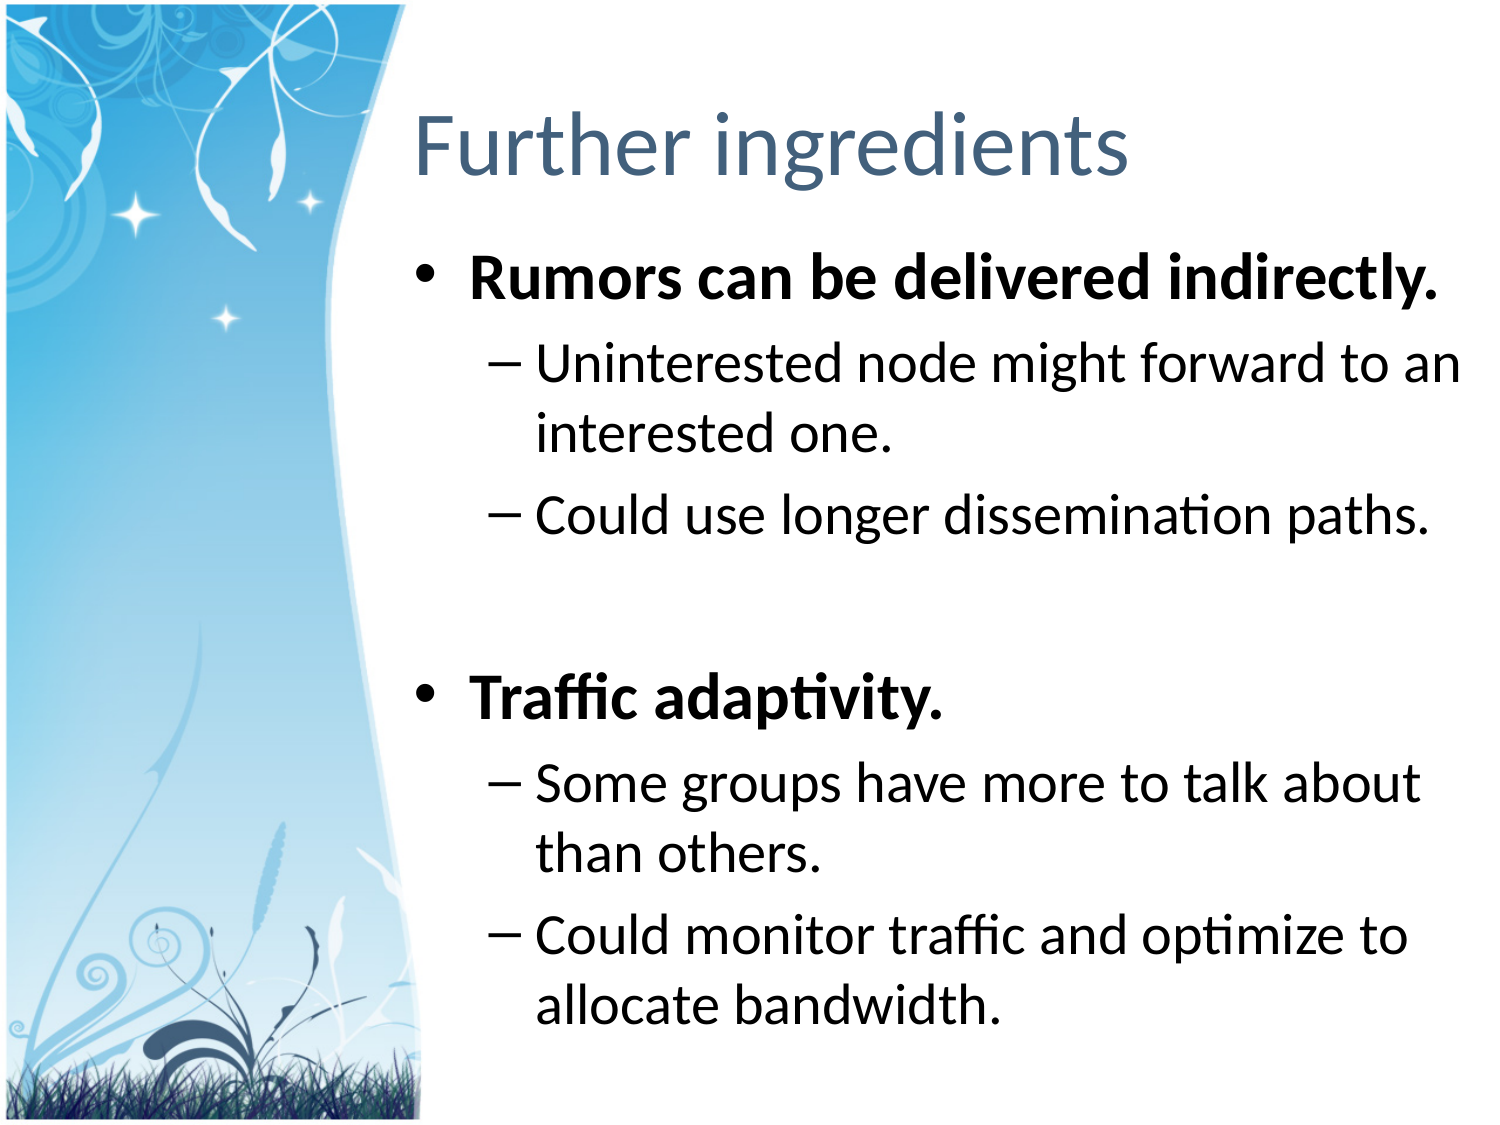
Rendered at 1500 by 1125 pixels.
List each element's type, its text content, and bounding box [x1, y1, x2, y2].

picture [0, 0, 1500, 1125]
title Further ingredients [398, 44, 1426, 233]
list Rumors can be delivered indirectly. Uninterested node might forward to an interested one. Could use longer dissemination paths. Traffic adaptivity. Some groups have more to talk about than others. Could monitor traffic and optimize to allocate bandwidth. [398, 224, 1500, 1101]
